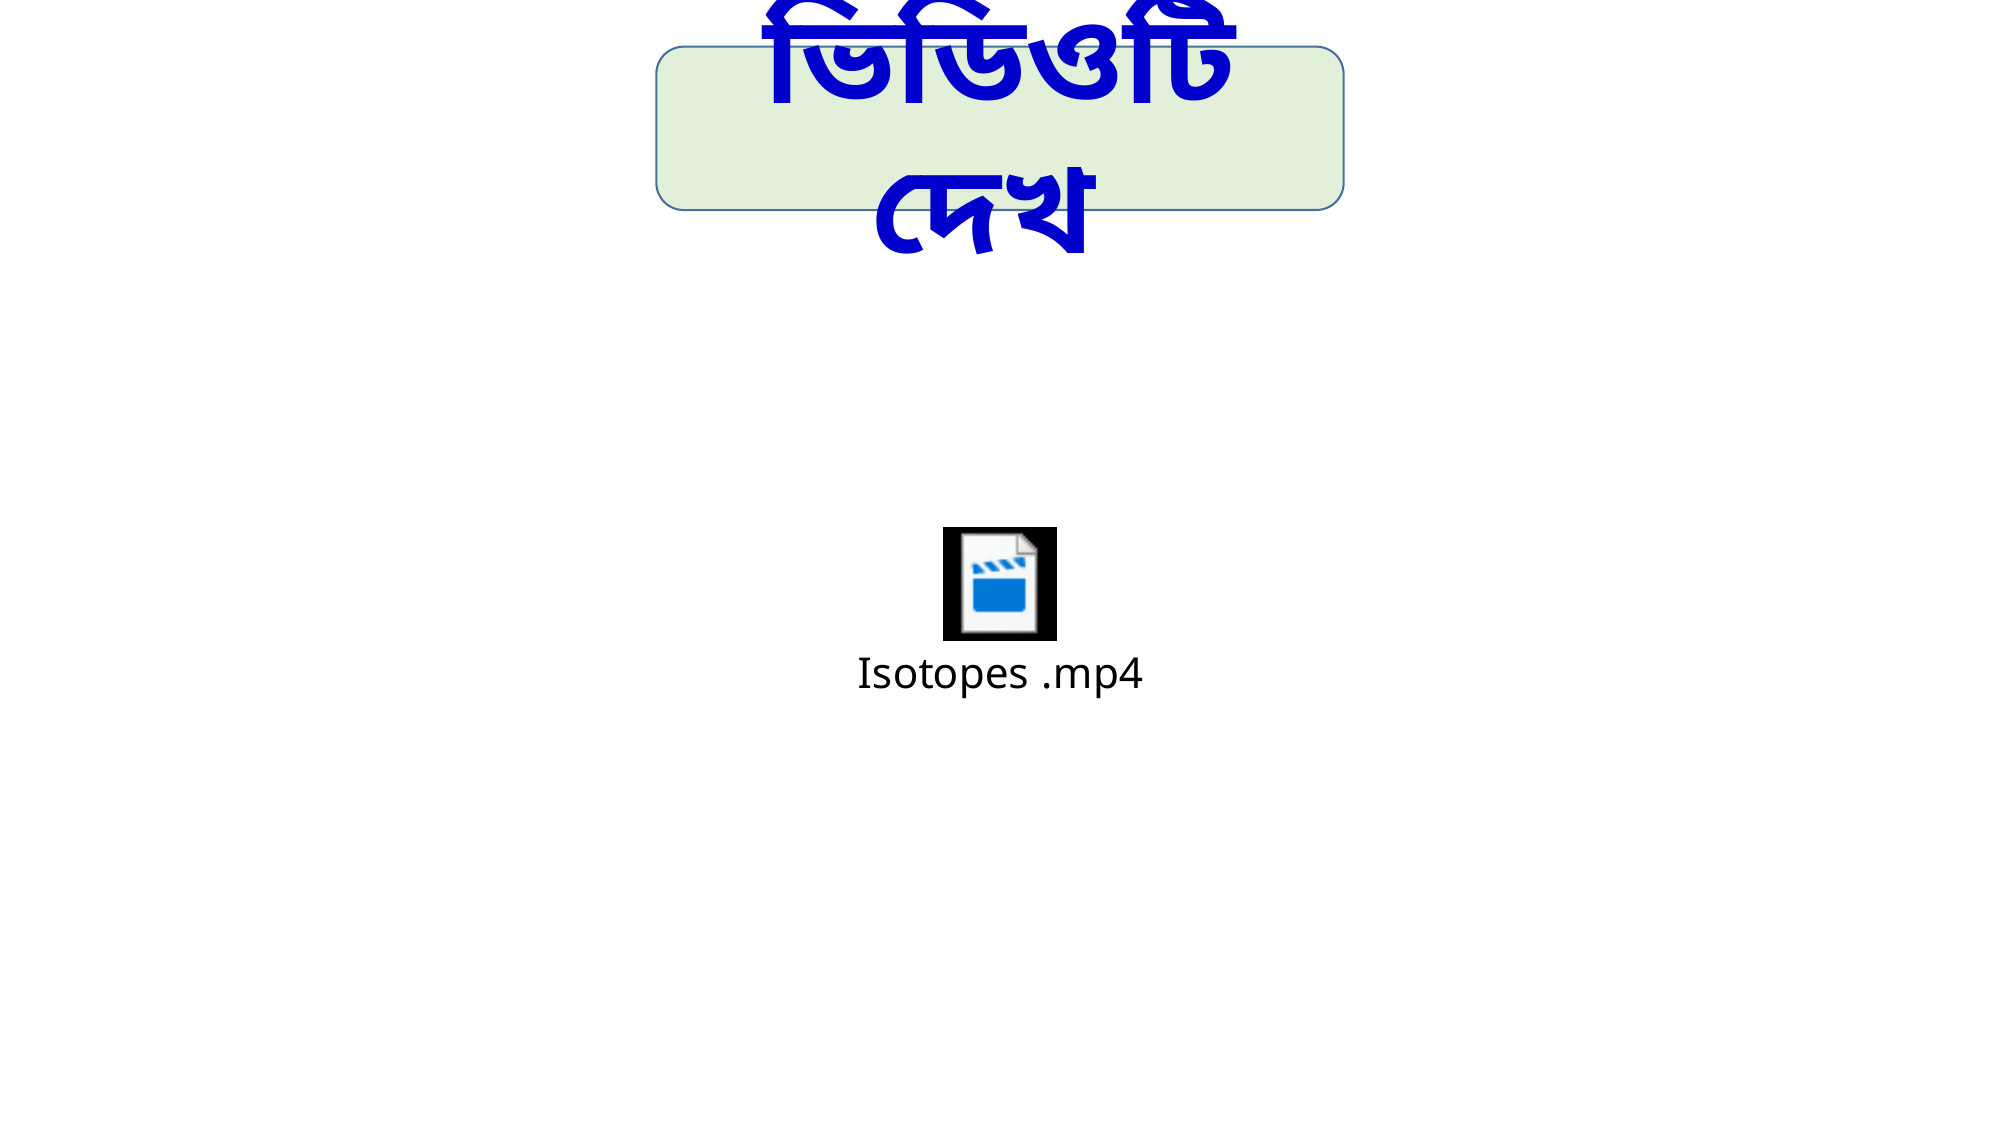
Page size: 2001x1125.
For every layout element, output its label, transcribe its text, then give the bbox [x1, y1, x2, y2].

text_box ভিডিওটি দেখ [655, 45, 1345, 212]
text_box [830, 527, 1170, 721]
